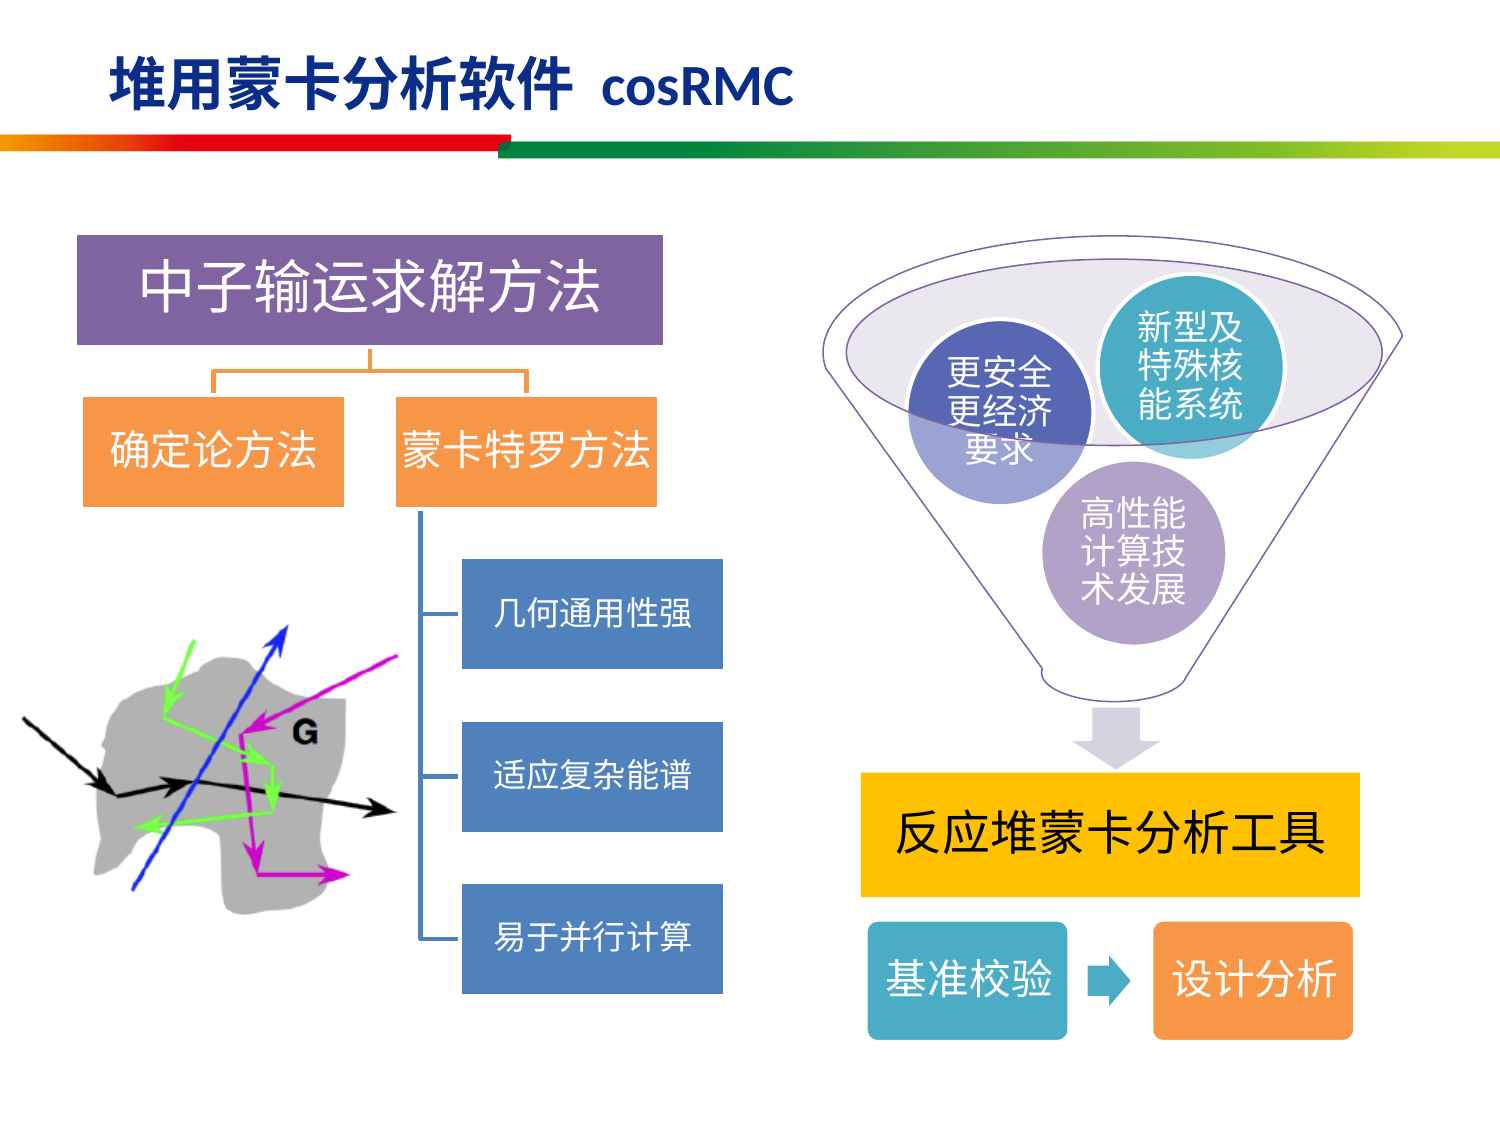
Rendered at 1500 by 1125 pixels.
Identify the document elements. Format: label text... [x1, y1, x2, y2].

picture [0, 0, 1500, 1125]
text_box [865, 855, 1356, 1107]
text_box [18, 232, 782, 997]
text_box 堆用蒙卡分析软件 cosRMC [93, 39, 1034, 125]
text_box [584, 231, 1500, 898]
